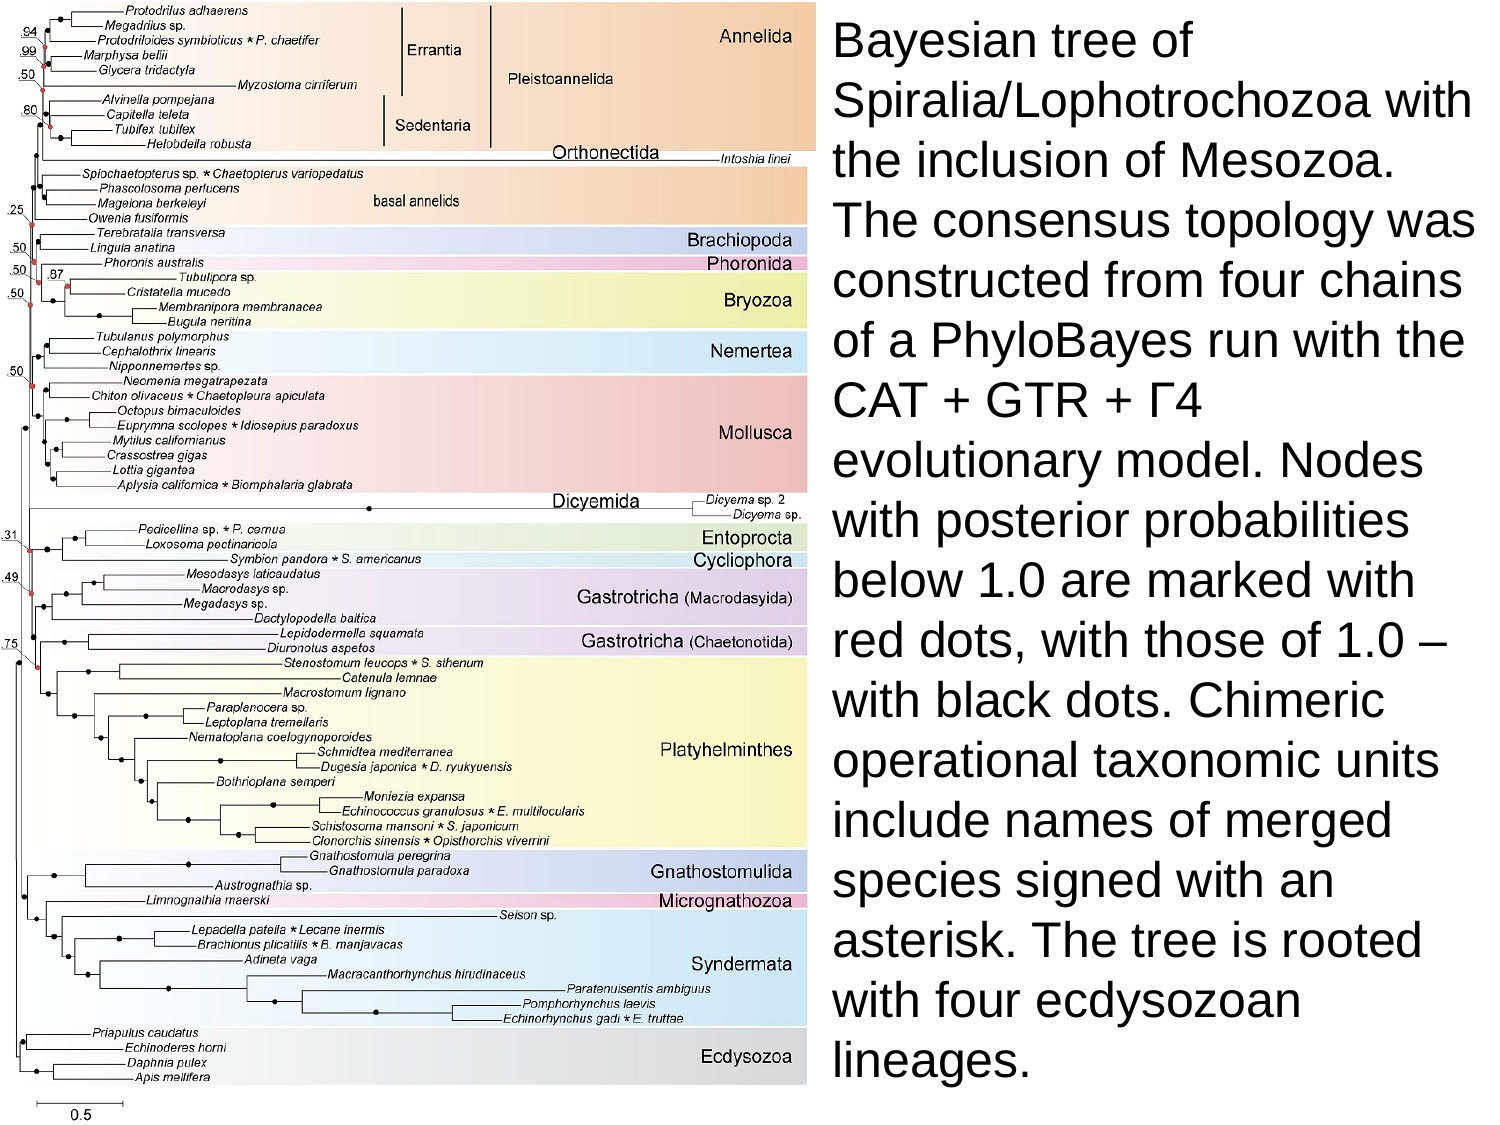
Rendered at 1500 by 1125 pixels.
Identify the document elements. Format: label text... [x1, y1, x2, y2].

picture [0, 2, 817, 1125]
text_box Bayesian tree of Spiralia/Lophotrochozoa with the inclusion of Mesozoa. The consensus topology was constructed from four chains of a PhyloBayes run with the CAT + GTR + Γ4 evolutionary model. Nodes with posterior probabilities below 1.0 are marked with red dots, with those of 1.0 – with black dots. Chimeric operational taxonomic units include names of merged species signed with an asterisk. The tree is rooted with four ecdysozoan lineages. [818, 0, 1500, 1095]
